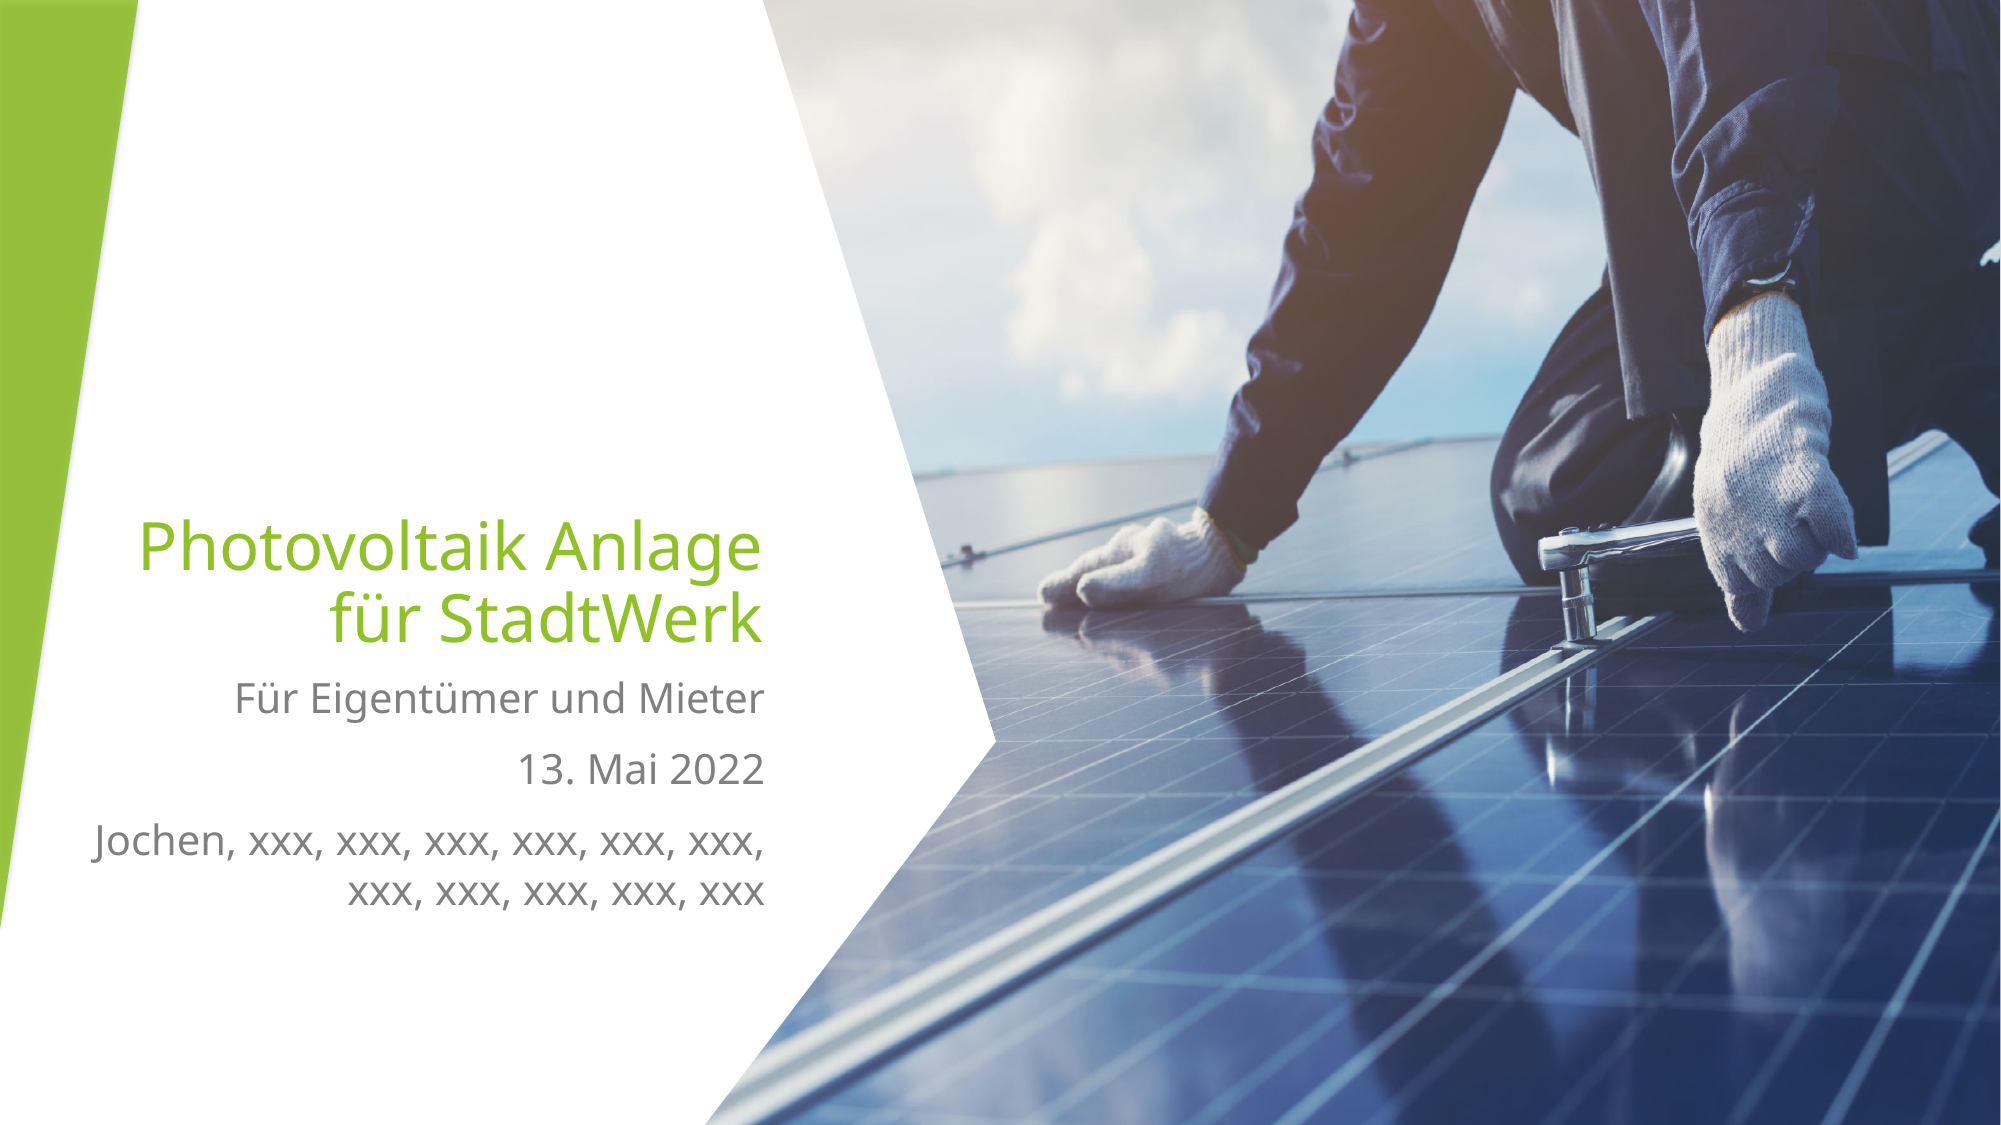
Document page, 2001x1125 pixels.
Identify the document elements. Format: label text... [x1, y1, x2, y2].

title Photovoltaik Anlage für StadtWerk [109, 128, 695, 664]
subtitle Für Eigentümer und Mieter 13. Mai 2022 Jochen, xxx, xxx, xxx, xxx, xxx, xxx, xxx, xxx, xxx, xxx, xxx [50, 664, 695, 1046]
picture [699, 0, 2000, 1125]
